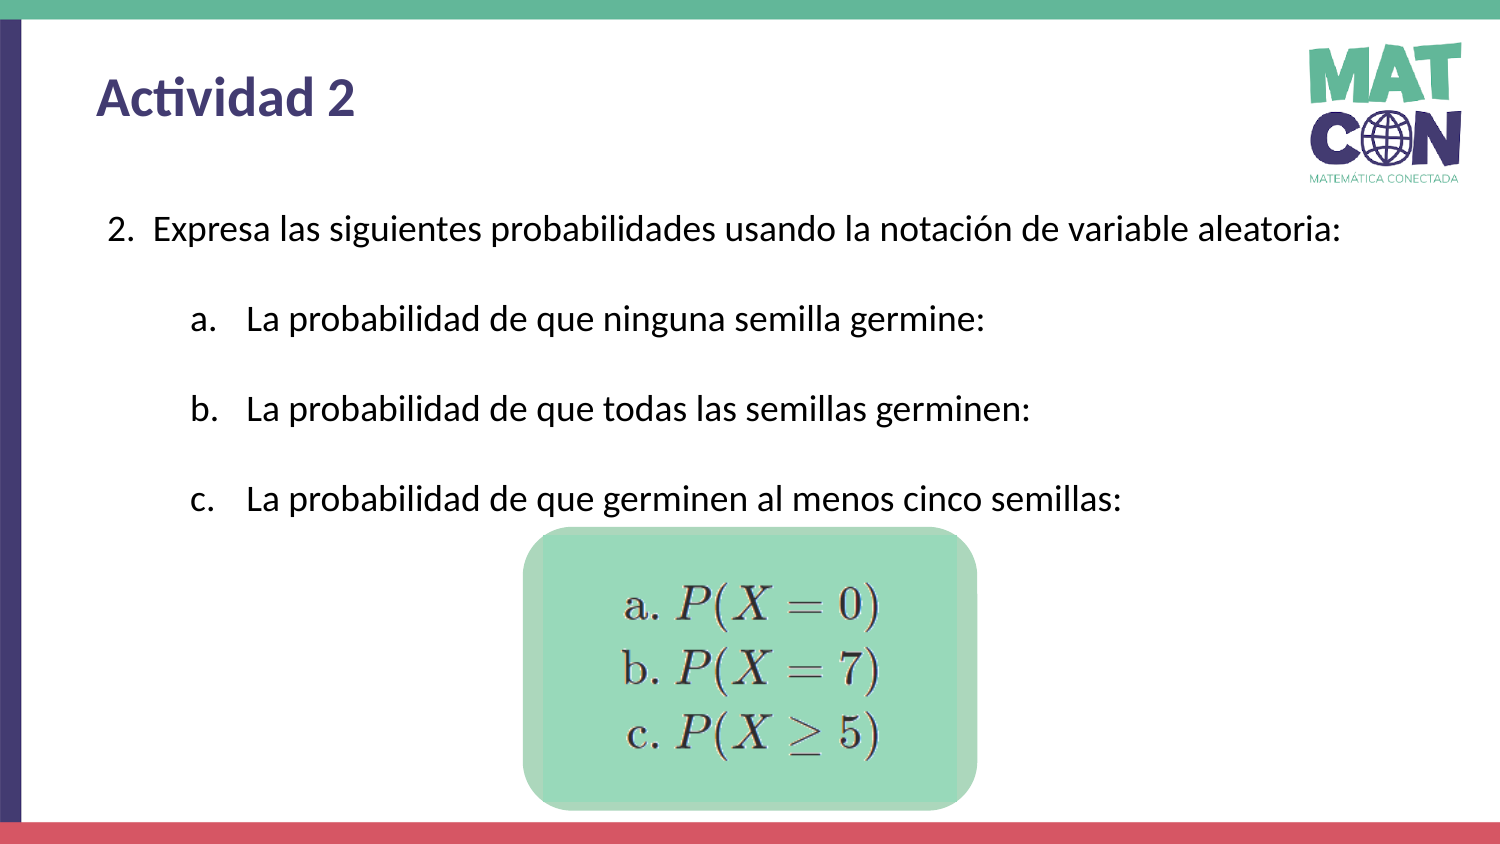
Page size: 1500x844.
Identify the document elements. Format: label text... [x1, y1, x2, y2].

picture [0, 0, 1500, 844]
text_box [525, 529, 975, 808]
text_box Expresa las siguientes probabilidades usando la notación de variable aleatoria: La probabilidad de que ninguna semilla germine: La probabilidad de que todas las semillas germinen: La probabilidad de que germinen al menos cinco semillas: [85, 198, 1415, 525]
text_box Actividad 2 [85, 55, 955, 134]
